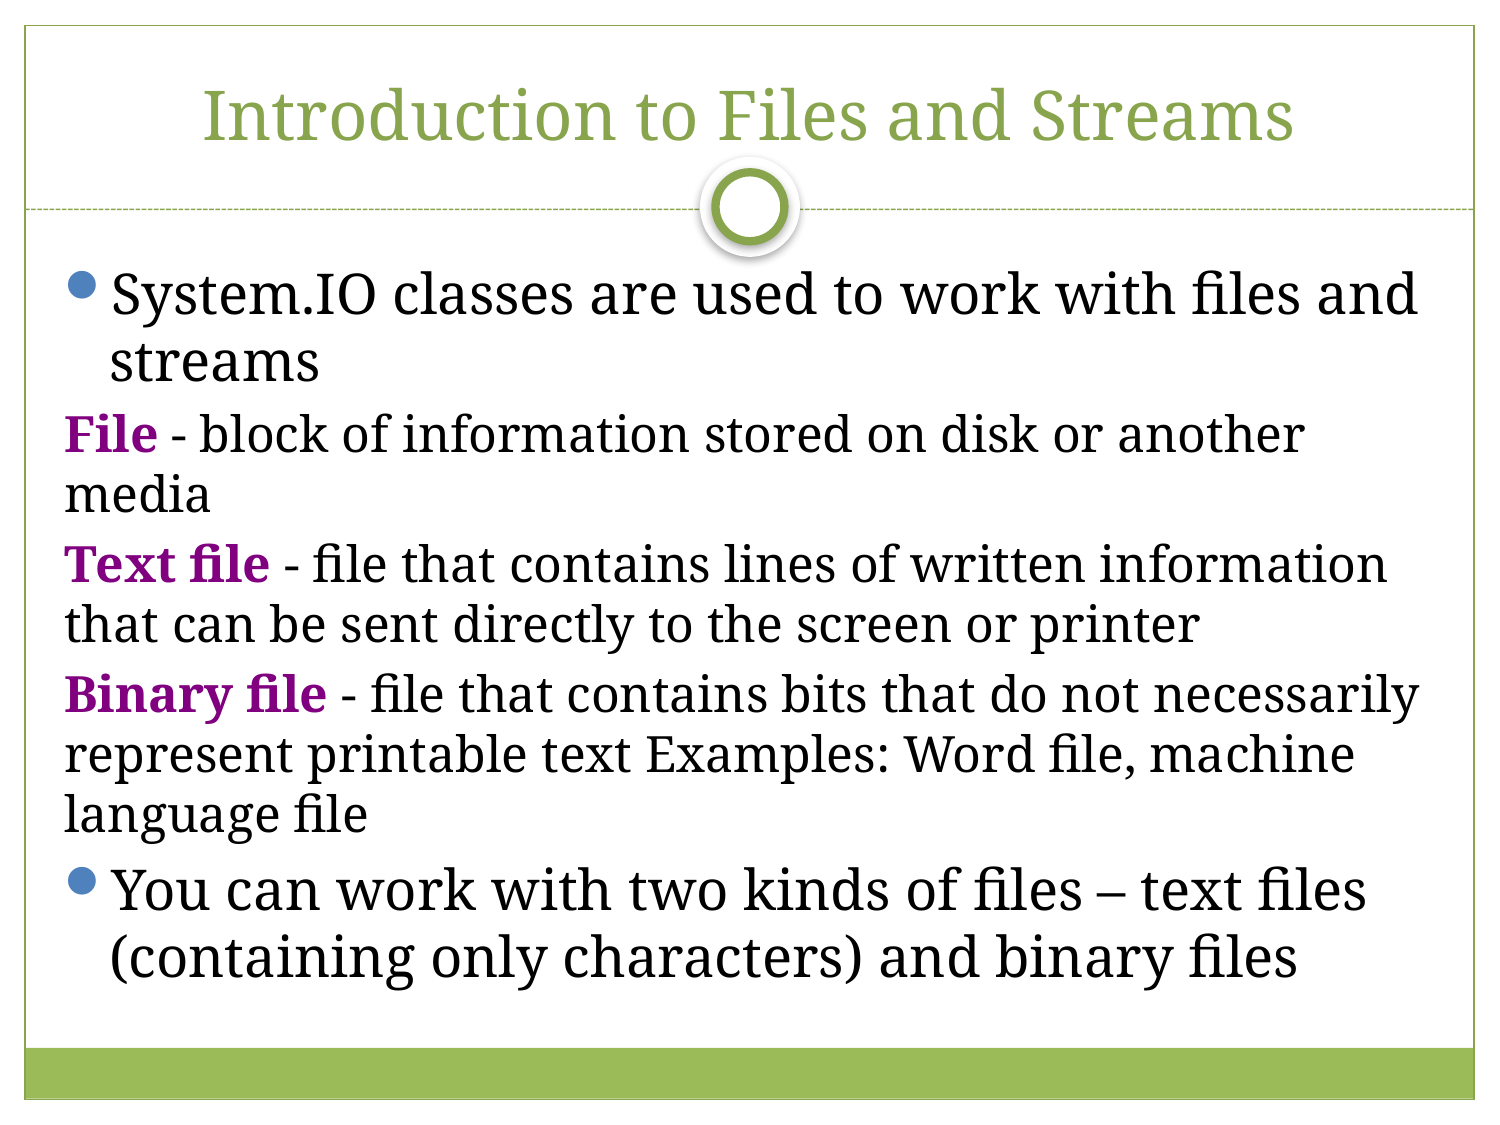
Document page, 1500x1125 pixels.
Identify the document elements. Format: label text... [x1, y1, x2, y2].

list System.IO classes are used to work with files and streams File - block of information stored on disk or another media Text file - file that contains lines of written information that can be sent directly to the screen or printer Binary file - file that contains bits that do not necessarily represent printable text Examples: Word file, machine language file You can work with two kinds of files – text files (containing only characters) and binary files [49, 250, 1445, 1001]
title Introduction to Files and Streams [49, 37, 1450, 162]
